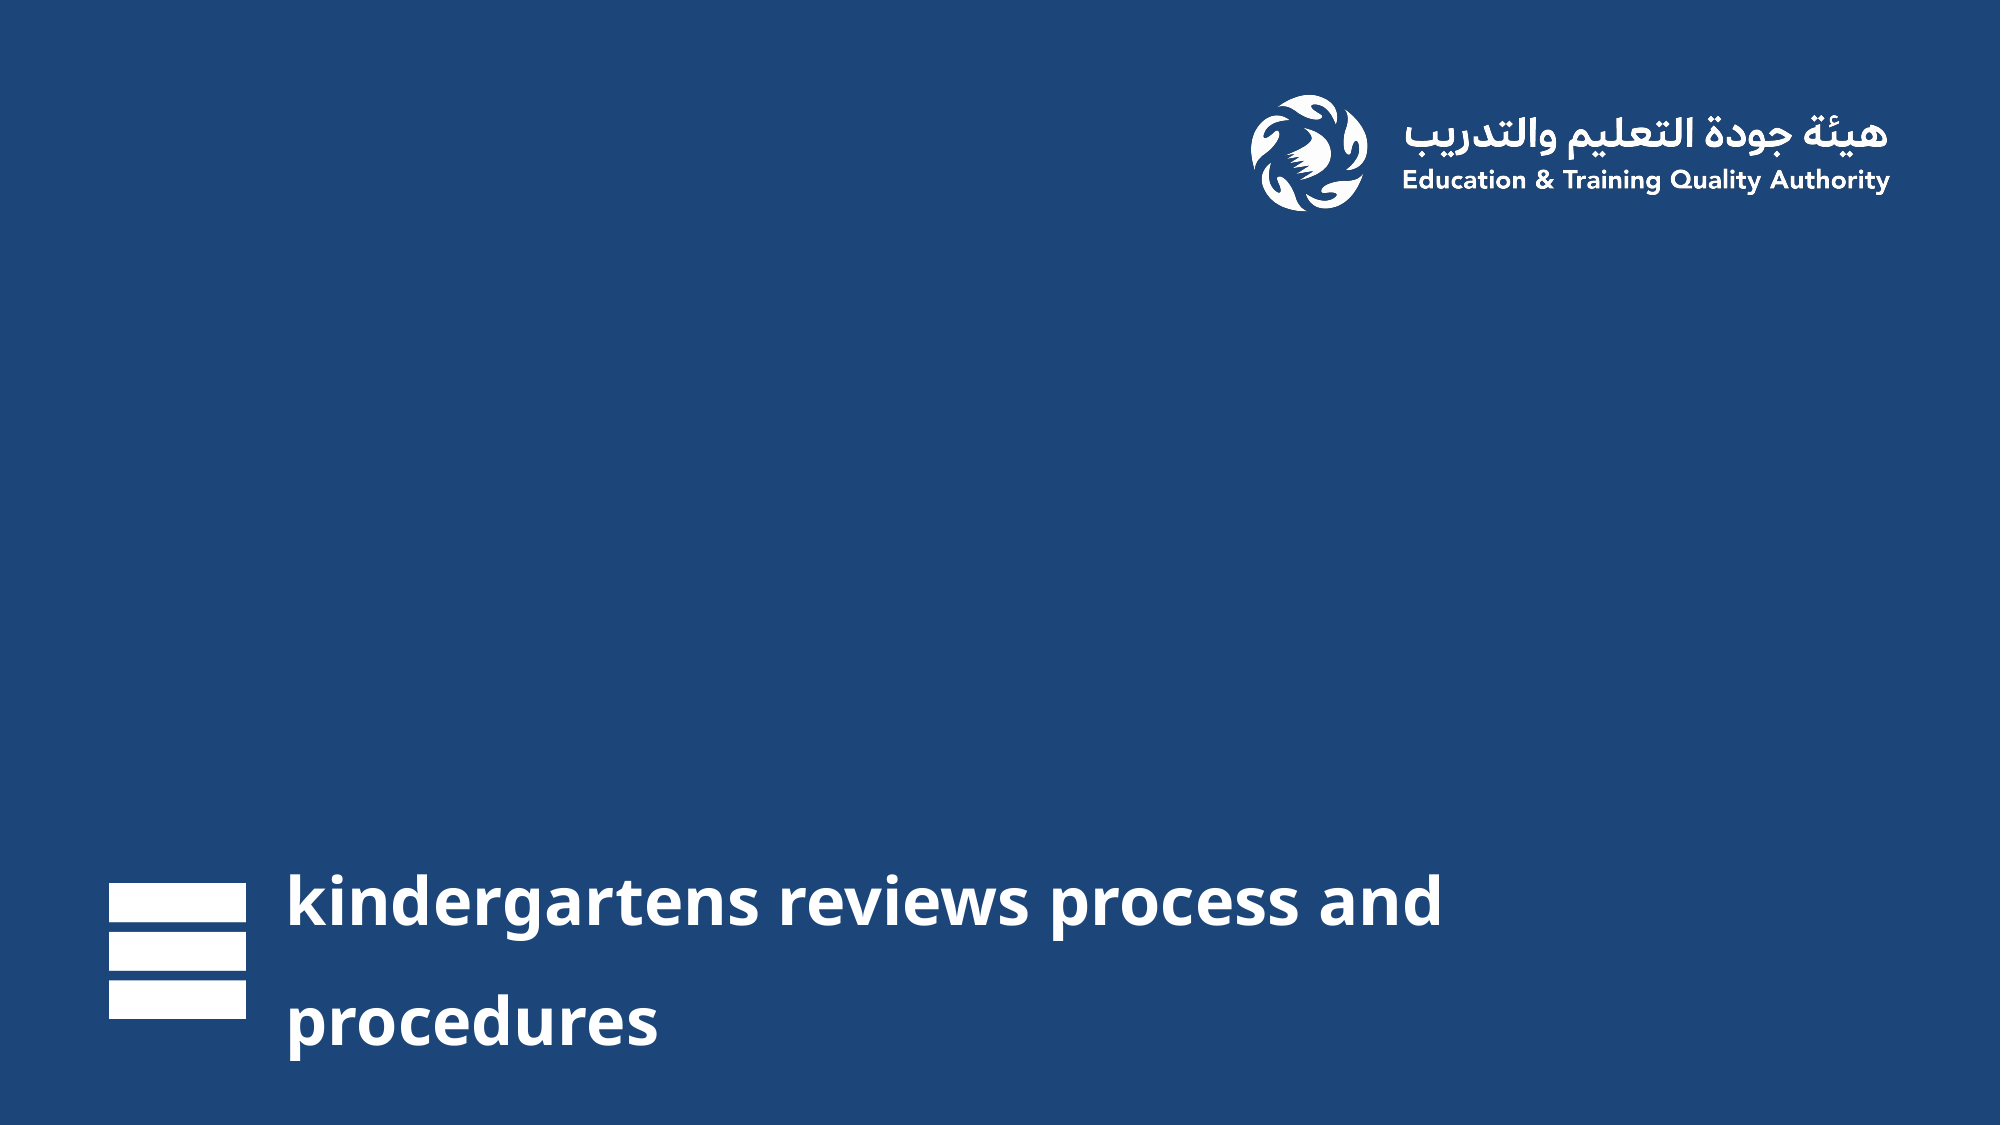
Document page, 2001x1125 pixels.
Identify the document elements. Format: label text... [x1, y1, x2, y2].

picture [109, 883, 246, 1019]
title kindergartens reviews process and procedures [270, 864, 1832, 1014]
picture [1250, 94, 1891, 212]
